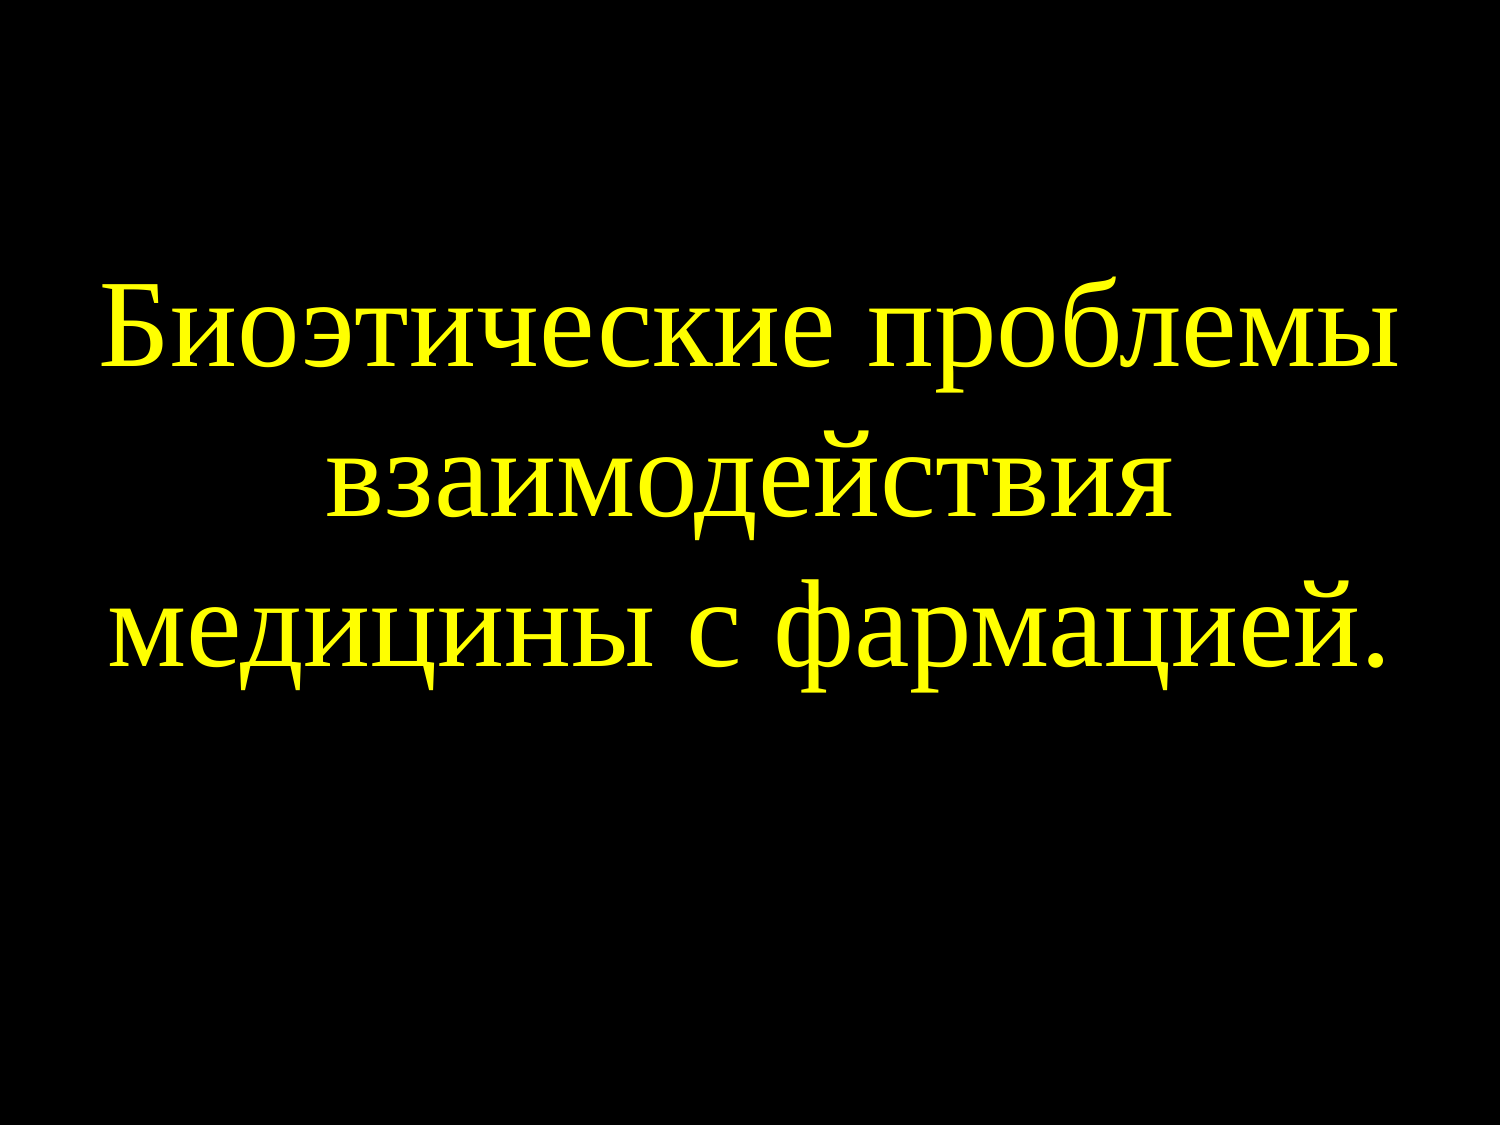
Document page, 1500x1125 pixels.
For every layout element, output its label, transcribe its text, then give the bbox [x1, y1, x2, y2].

text_box Биоэтические проблемы взаимодействия медицины с фармацией. [23, 234, 1477, 700]
